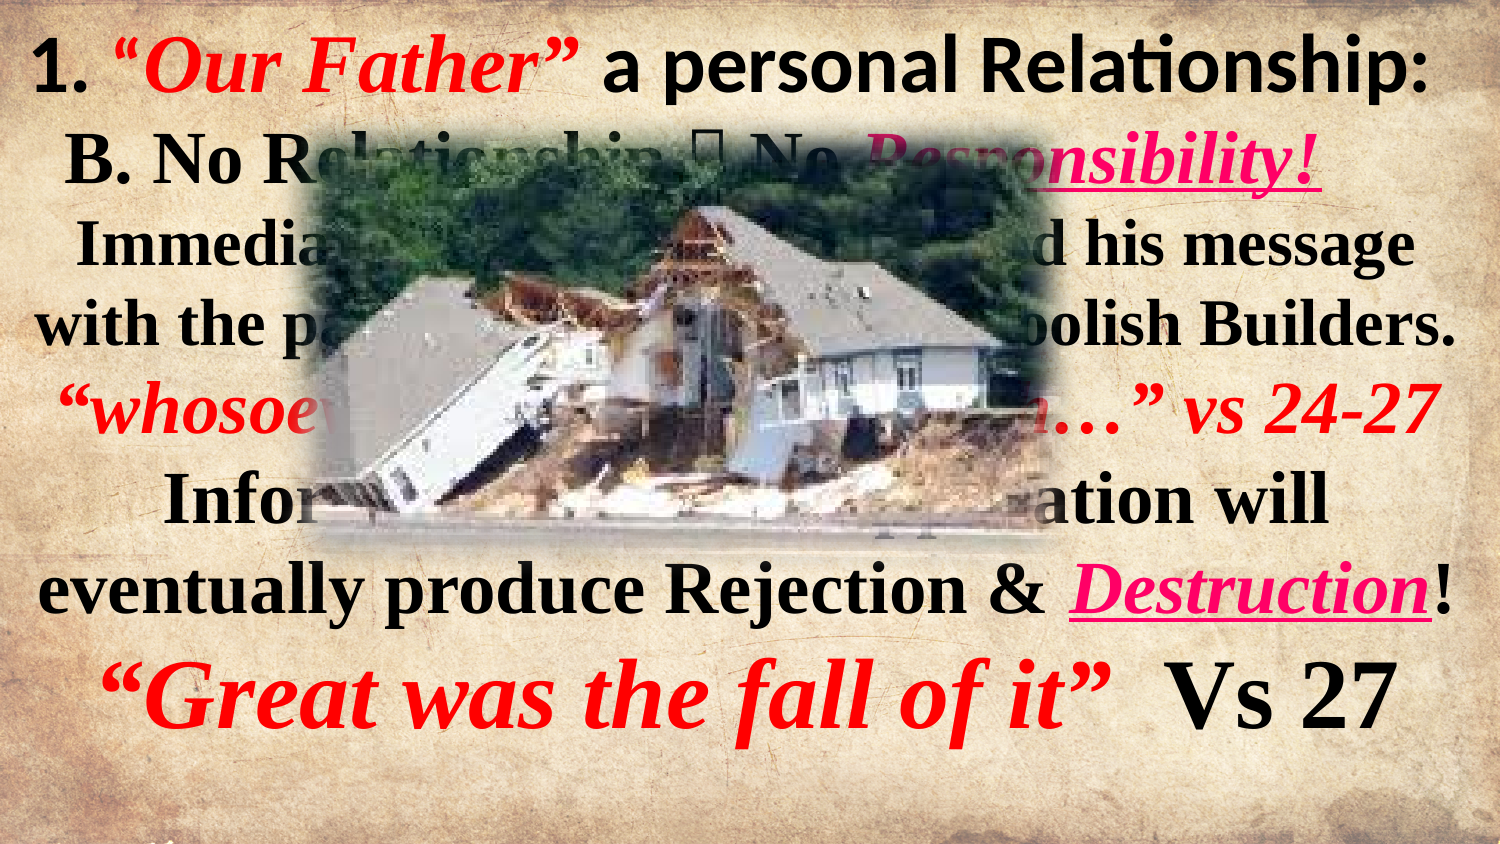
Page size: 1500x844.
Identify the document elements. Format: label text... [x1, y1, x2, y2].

text_box 1. “Our Father” a personal Relationship: B. No Relationship  No Responsibility! Immediately after this Jesus closed his message with the parable of the Wise and Foolish Builders. “whosoever heareth…and doeth…” vs 24-27 Information without application will eventually produce Rejection & Destruction! “Great was the fall of it” Vs 27 [12, 1, 1482, 801]
picture [274, 109, 1080, 580]
